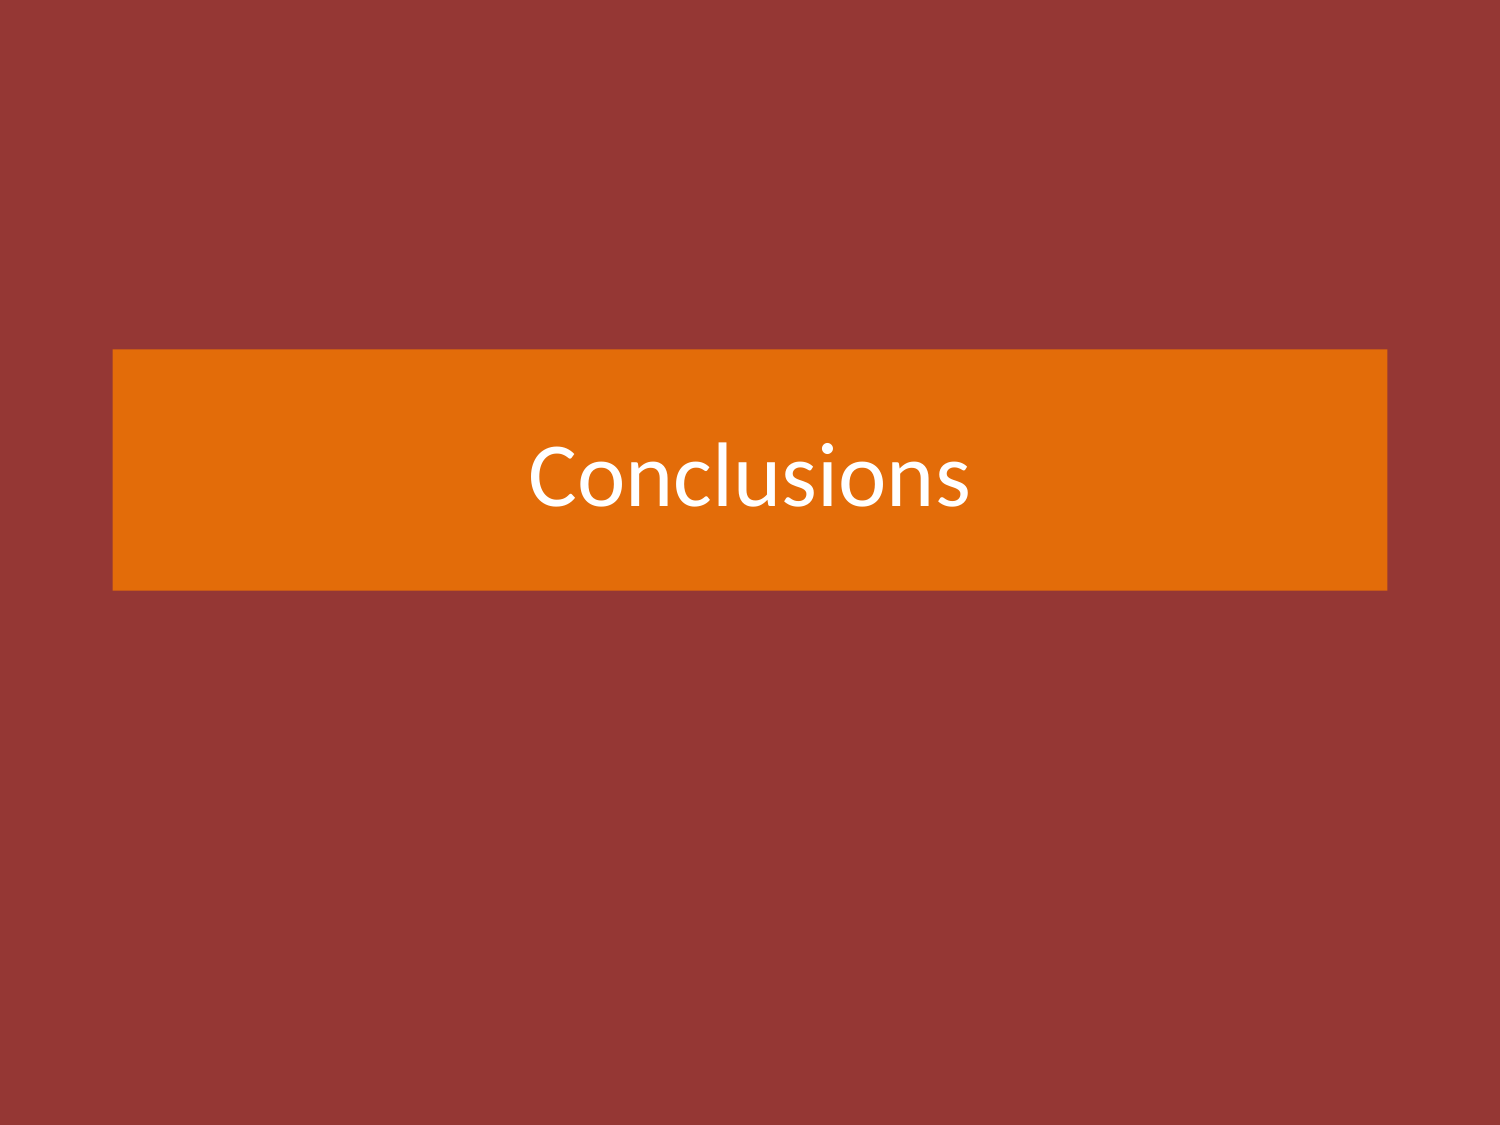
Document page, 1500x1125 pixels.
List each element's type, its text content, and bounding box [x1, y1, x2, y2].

title Conclusions [112, 349, 1388, 591]
